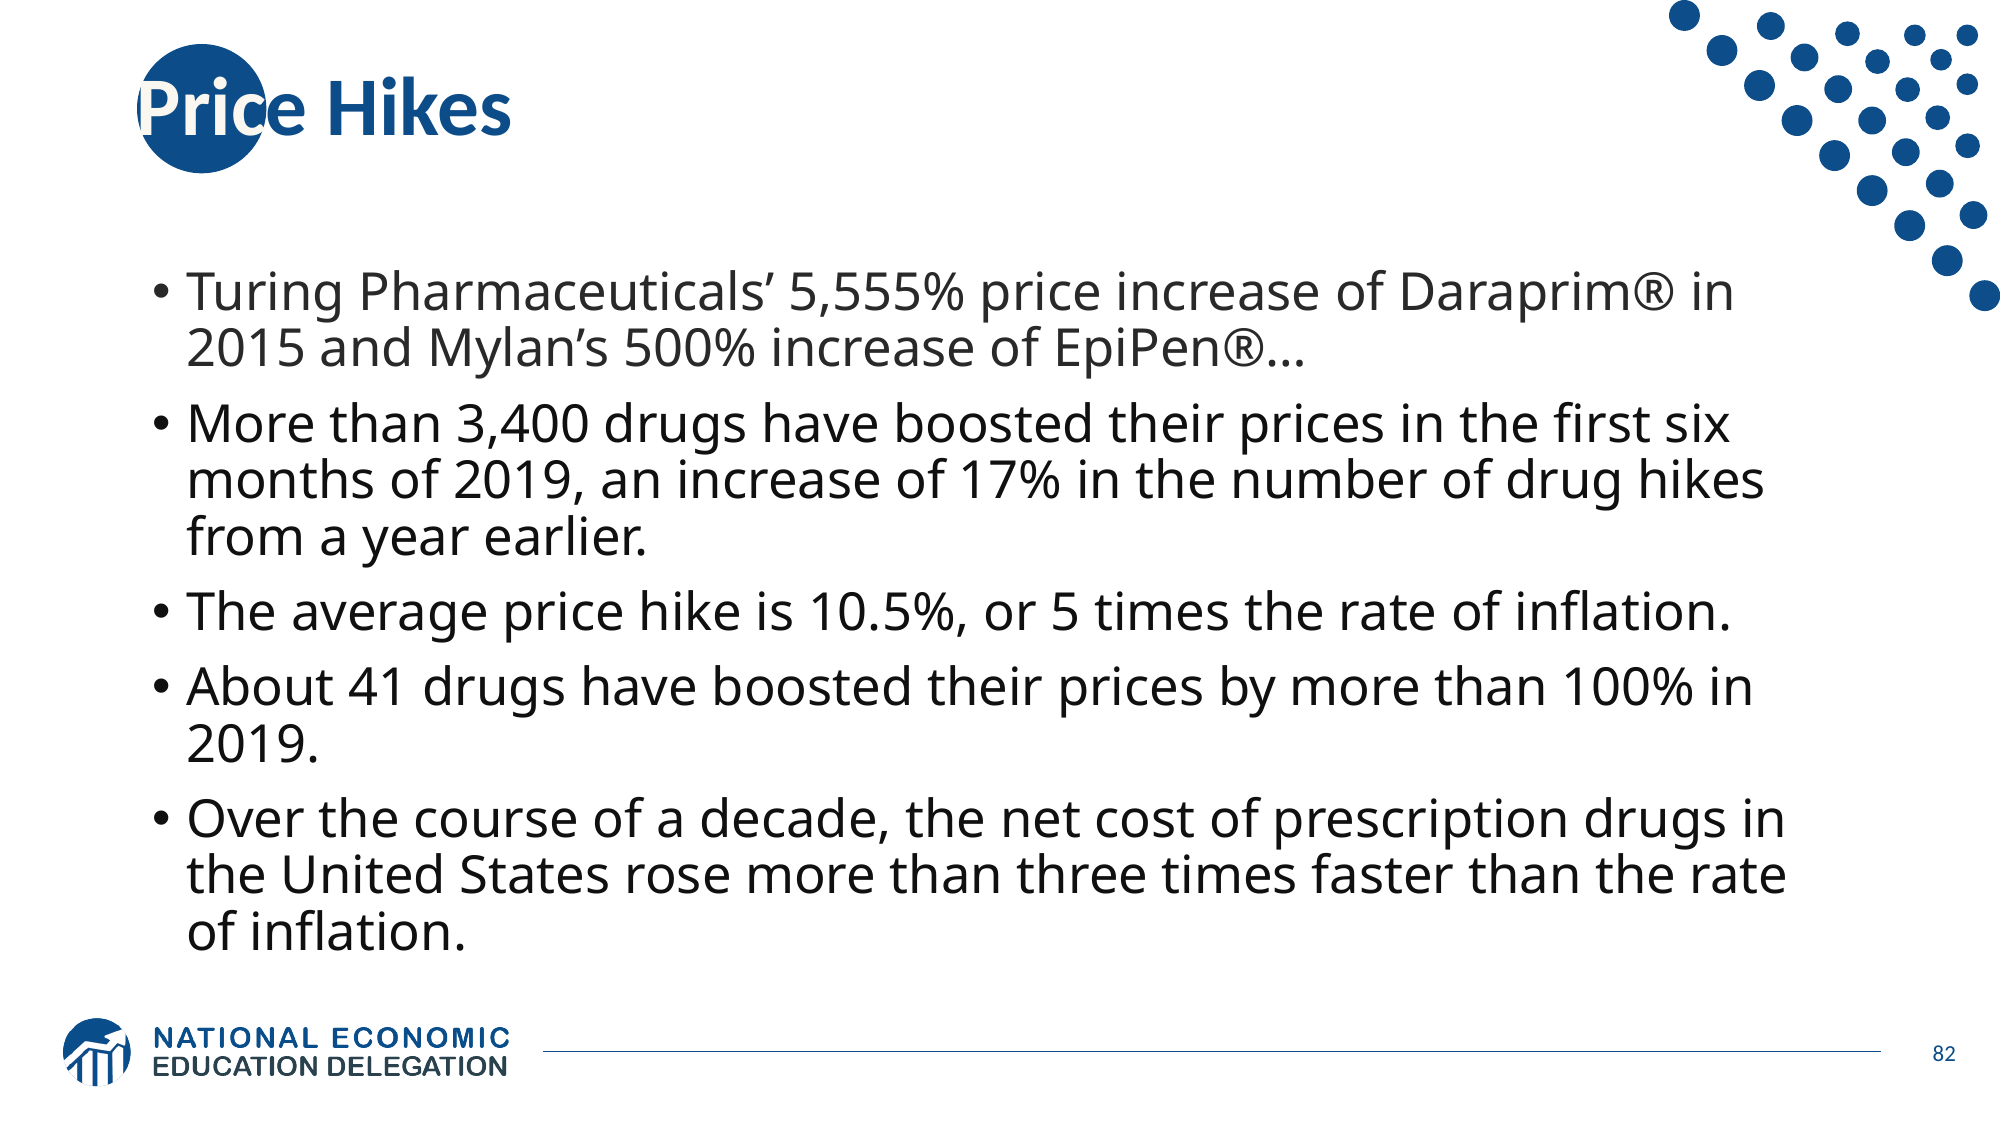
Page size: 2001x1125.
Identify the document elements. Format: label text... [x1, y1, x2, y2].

list Turing Pharmaceuticals’ 5,555% price increase of Daraprim® in 2015 and Mylan’s 500% increase of EpiPen®… More than 3,400 drugs have boosted their prices in the first six months of 2019, an increase of 17% in the number of drug hikes from a year earlier. The average price hike is 10.5%, or 5 times the rate of inflation. About 41 drugs have boosted their prices by more than 100% in 2019. Over the course of a decade, the net cost of prescription drugs in the United States rose more than three times faster than the rate of inflation. [137, 257, 1863, 972]
slide_number 82 [1521, 1022, 1972, 1082]
title Price Hikes [121, 0, 1847, 218]
picture [55, 1013, 520, 1091]
